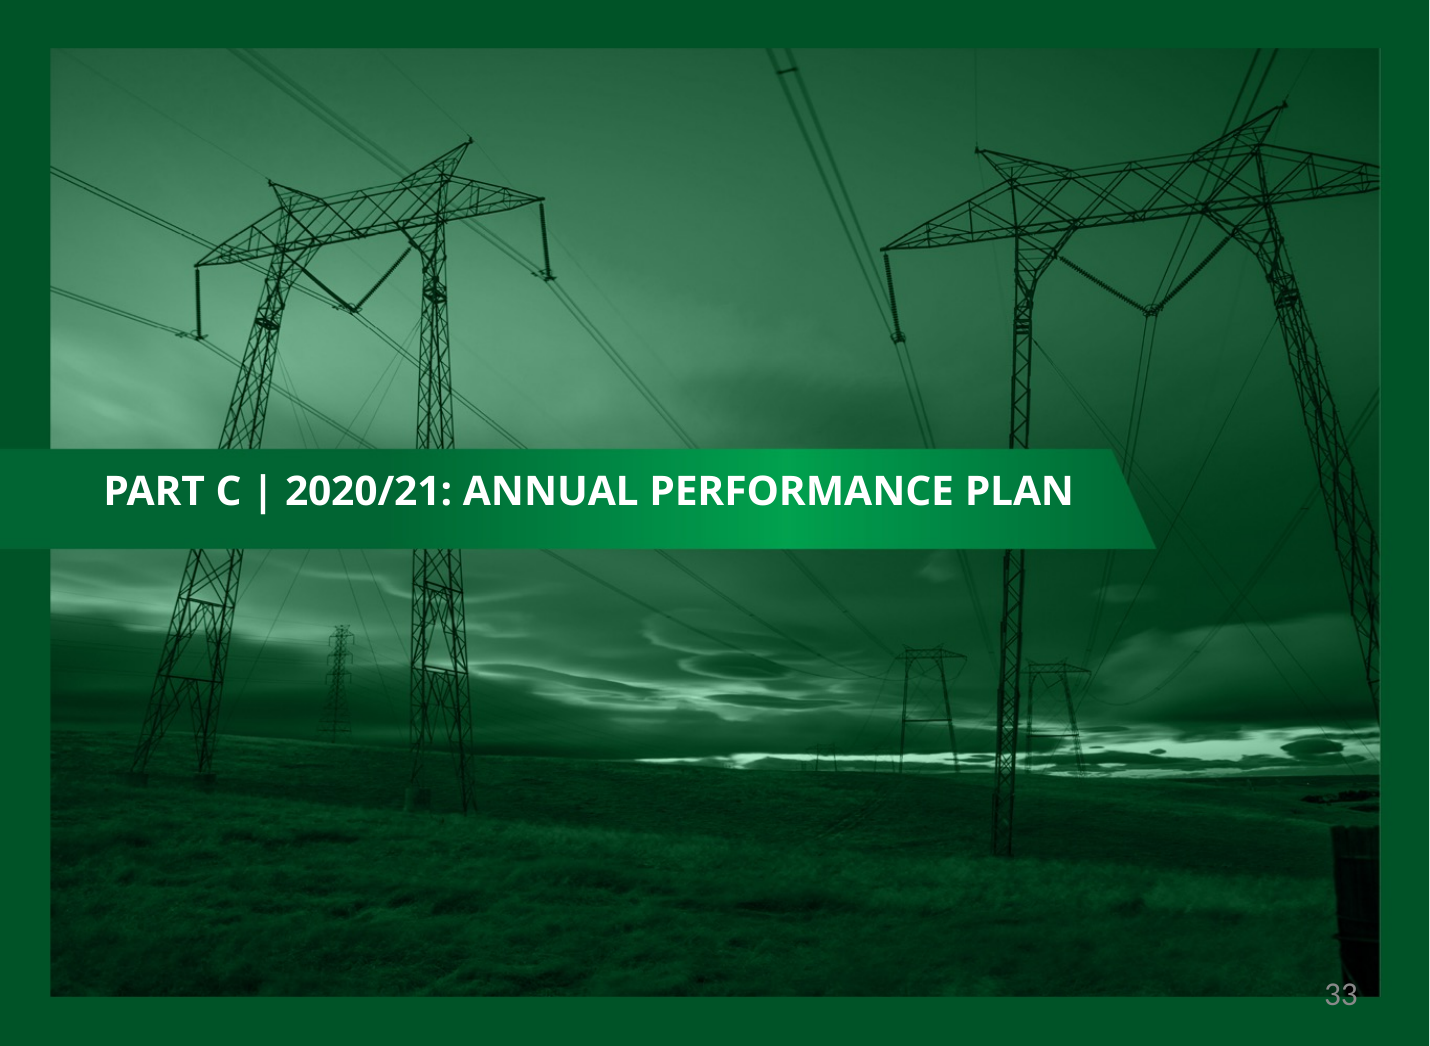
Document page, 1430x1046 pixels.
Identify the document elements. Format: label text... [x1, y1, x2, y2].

picture [0, 0, 1430, 1046]
title PART C | 2020/21: ANNUAL PERFORMANCE PLAN [74, 463, 1102, 640]
slide_number 33 [1028, 972, 1358, 1013]
